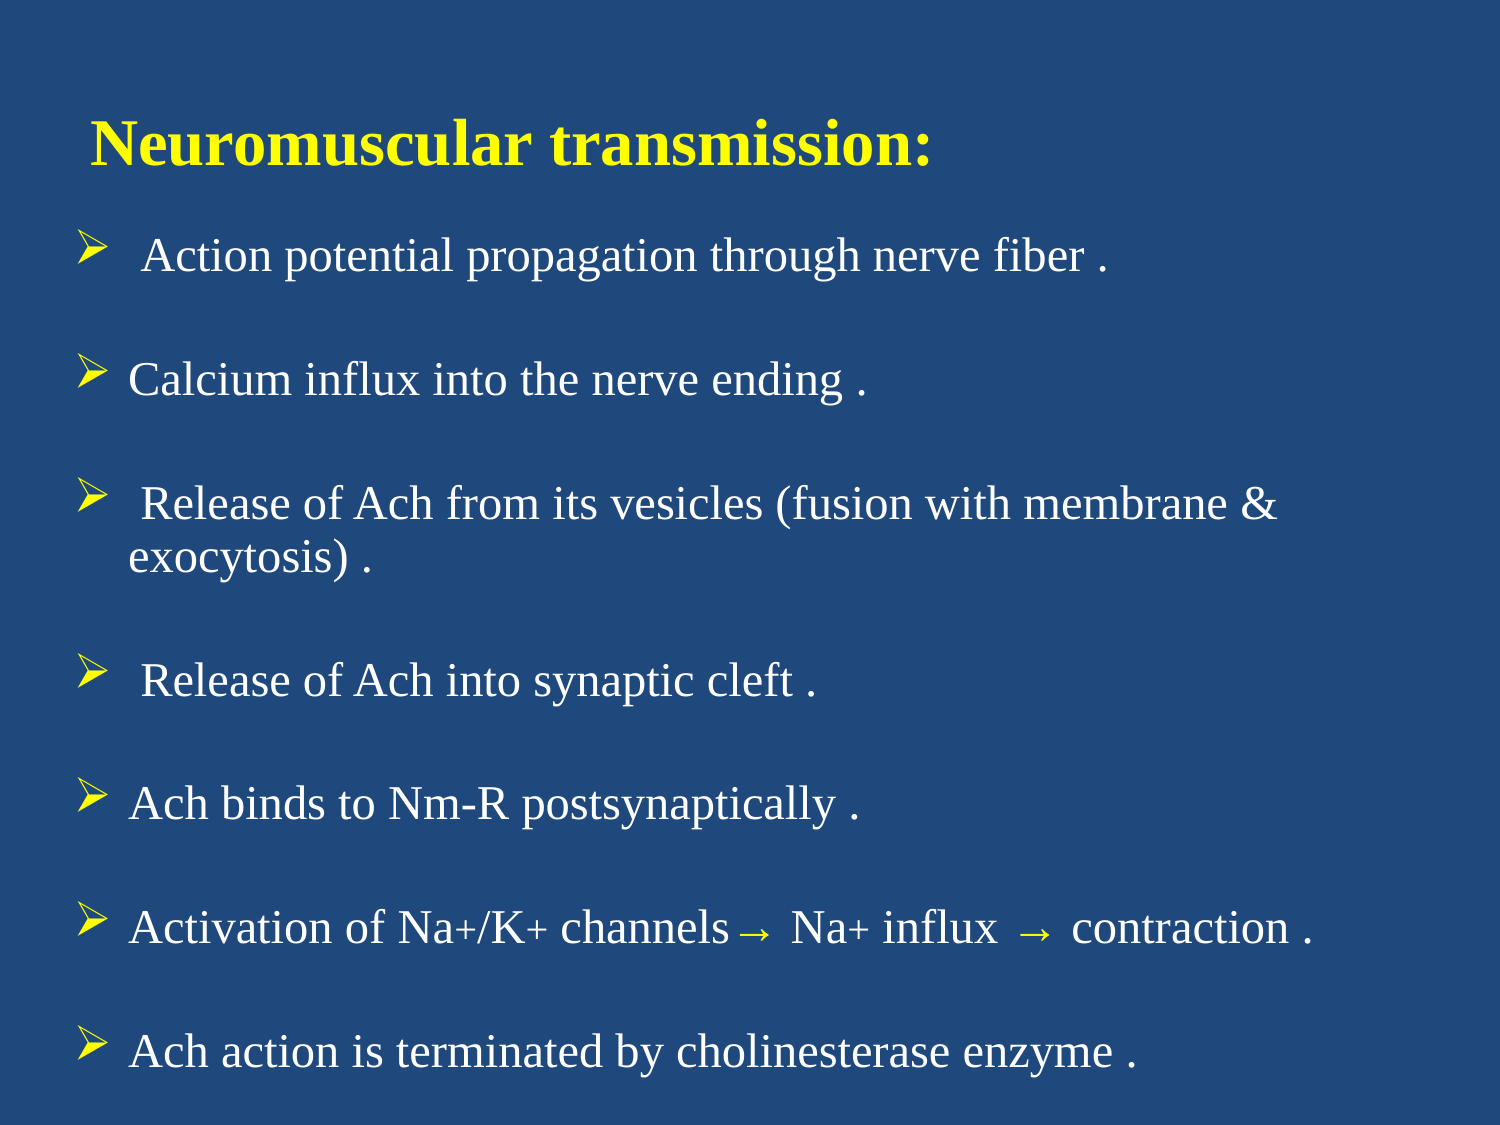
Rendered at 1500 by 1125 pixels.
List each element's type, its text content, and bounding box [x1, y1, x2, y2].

list Action potential propagation through nerve fiber . Calcium influx into the nerve ending . Release of Ach from its vesicles (fusion with membrane & exocytosis) . Release of Ach into synaptic cleft . Ach binds to Nm-R postsynaptically . Activation of Na+/K+ channels→ Na+ influx → contraction . Ach action is terminated by cholinesterase enzyme . [58, 222, 1454, 1090]
title Neuromuscular transmission: [75, 45, 1425, 222]
